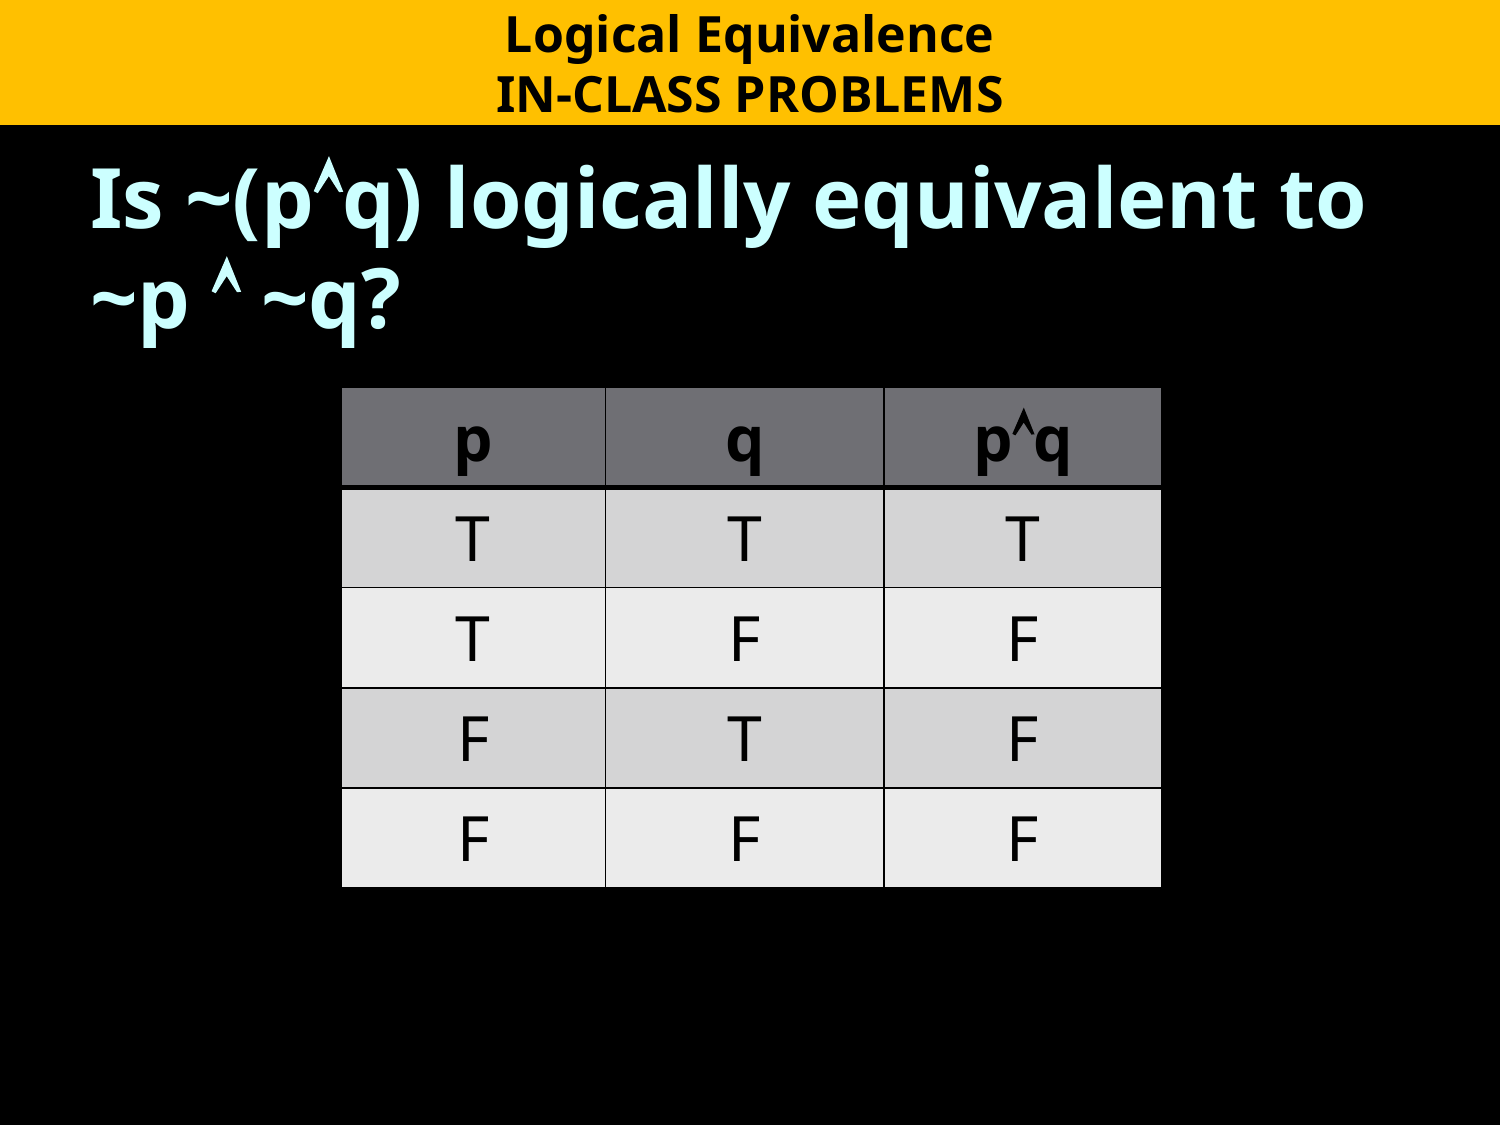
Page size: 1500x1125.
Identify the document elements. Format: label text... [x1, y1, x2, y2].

table_header q [606, 388, 883, 485]
table_cell T [606, 490, 883, 587]
table_cell F [342, 789, 605, 887]
text_box Logical Equivalence IN-CLASS PROBLEMS [0, 0, 1500, 125]
table_cell T [342, 588, 605, 687]
table_cell F [885, 588, 1161, 687]
table_cell F [606, 789, 883, 887]
table_cell T [606, 689, 883, 787]
table_header p [342, 388, 605, 485]
table_cell T [885, 490, 1161, 587]
list Is ~(pq) logically equivalent to ~p  ~q? [75, 137, 1425, 1063]
table_cell F [885, 789, 1161, 887]
table_cell F [606, 588, 883, 687]
table_cell F [342, 689, 605, 787]
table_header pq [885, 388, 1161, 485]
table_cell T [342, 490, 605, 587]
table_cell F [885, 689, 1161, 787]
